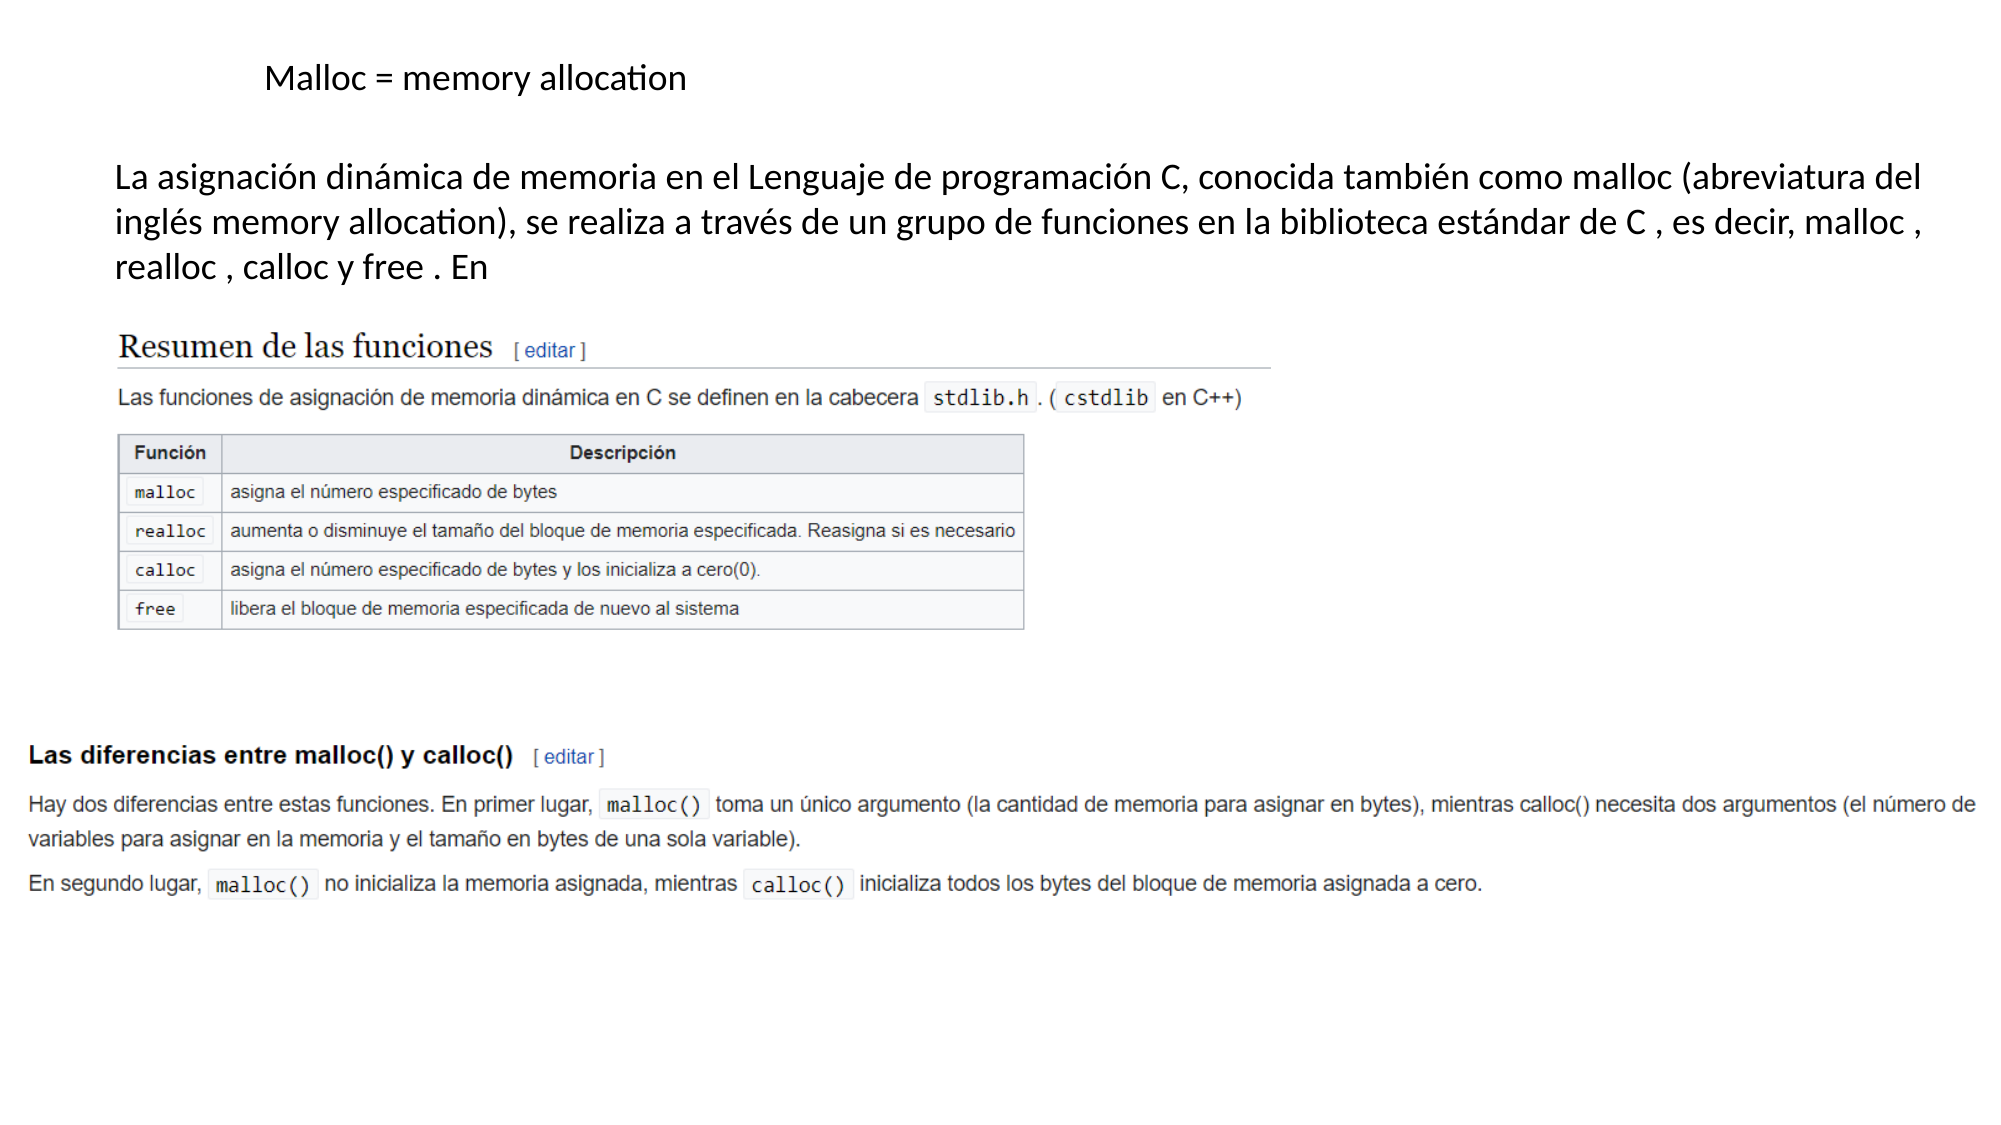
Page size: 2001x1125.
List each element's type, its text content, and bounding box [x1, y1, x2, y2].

text_box Malloc = memory allocation [249, 45, 1250, 106]
picture [80, 311, 1271, 635]
text_box La asignación dinámica de memoria en el Lenguaje de programación C, conocida también como malloc (abreviatura del inglés memory allocation), se realiza a través de un grupo de funciones en la biblioteca estándar de C , es decir, malloc , realloc , calloc y free . En [100, 144, 1953, 295]
picture [13, 723, 2000, 912]
